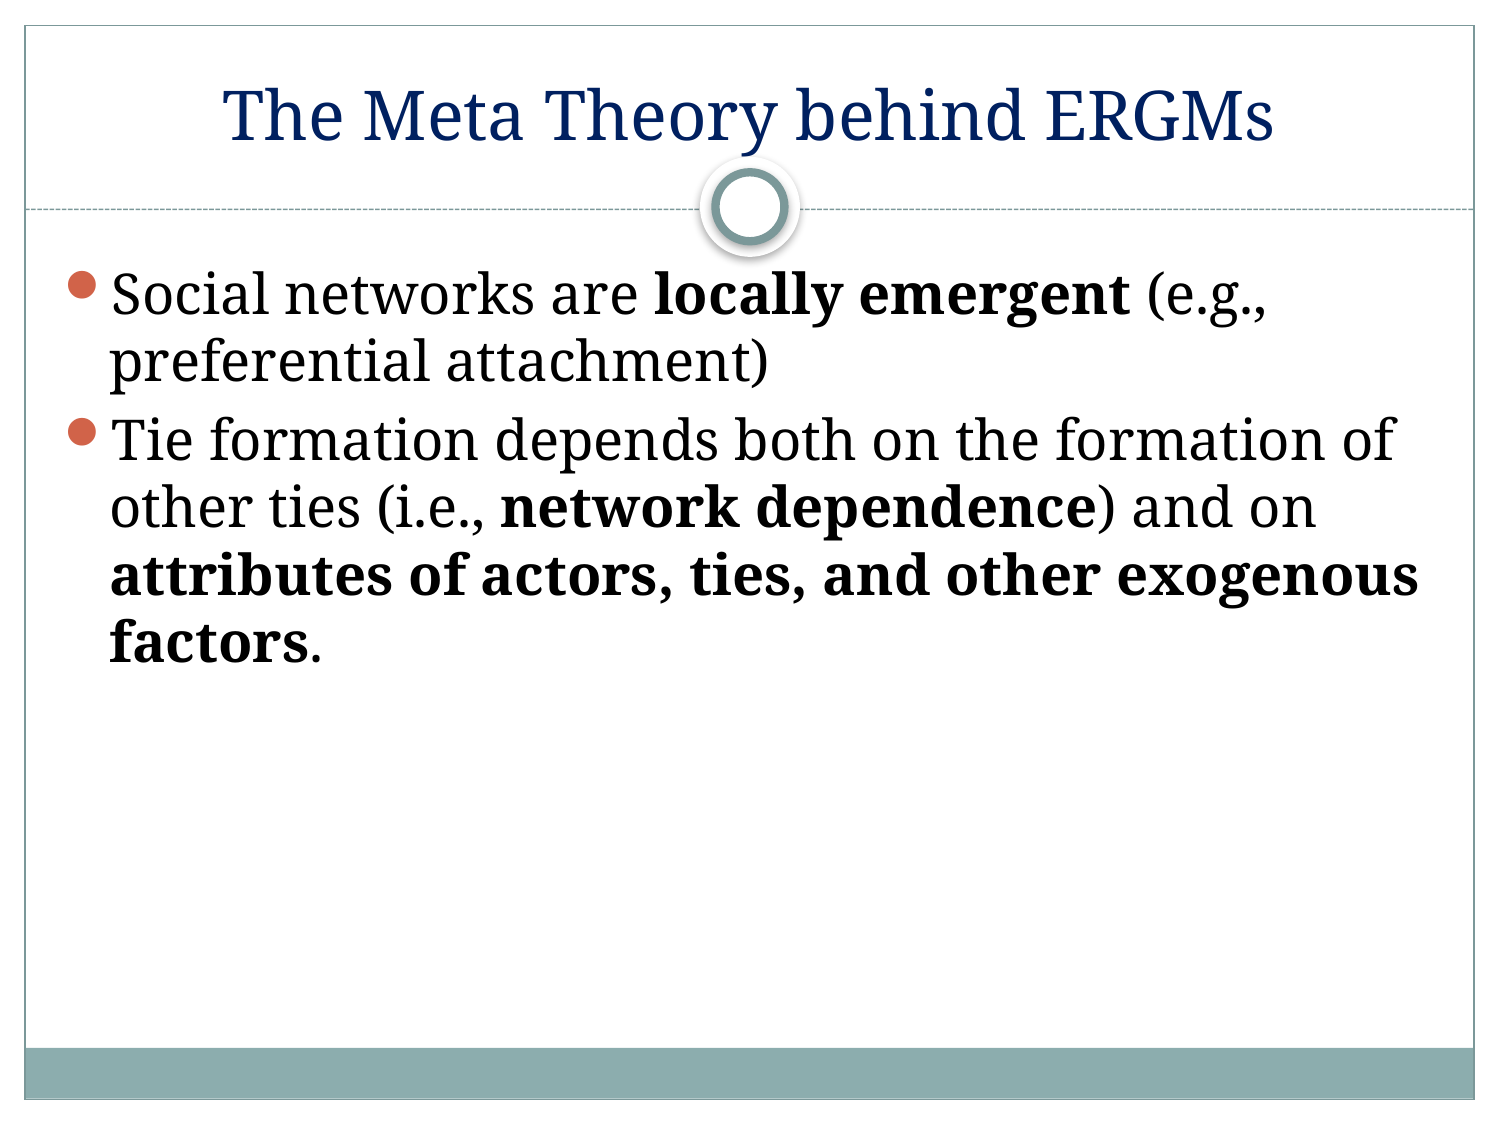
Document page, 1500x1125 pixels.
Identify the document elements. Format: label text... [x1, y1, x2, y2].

list Social networks are locally emergent (e.g., preferential attachment) Tie formation depends both on the formation of other ties (i.e., network dependence) and on attributes of actors, ties, and other exogenous factors. [49, 250, 1445, 1001]
title The Meta Theory behind ERGMs [49, 37, 1450, 162]
